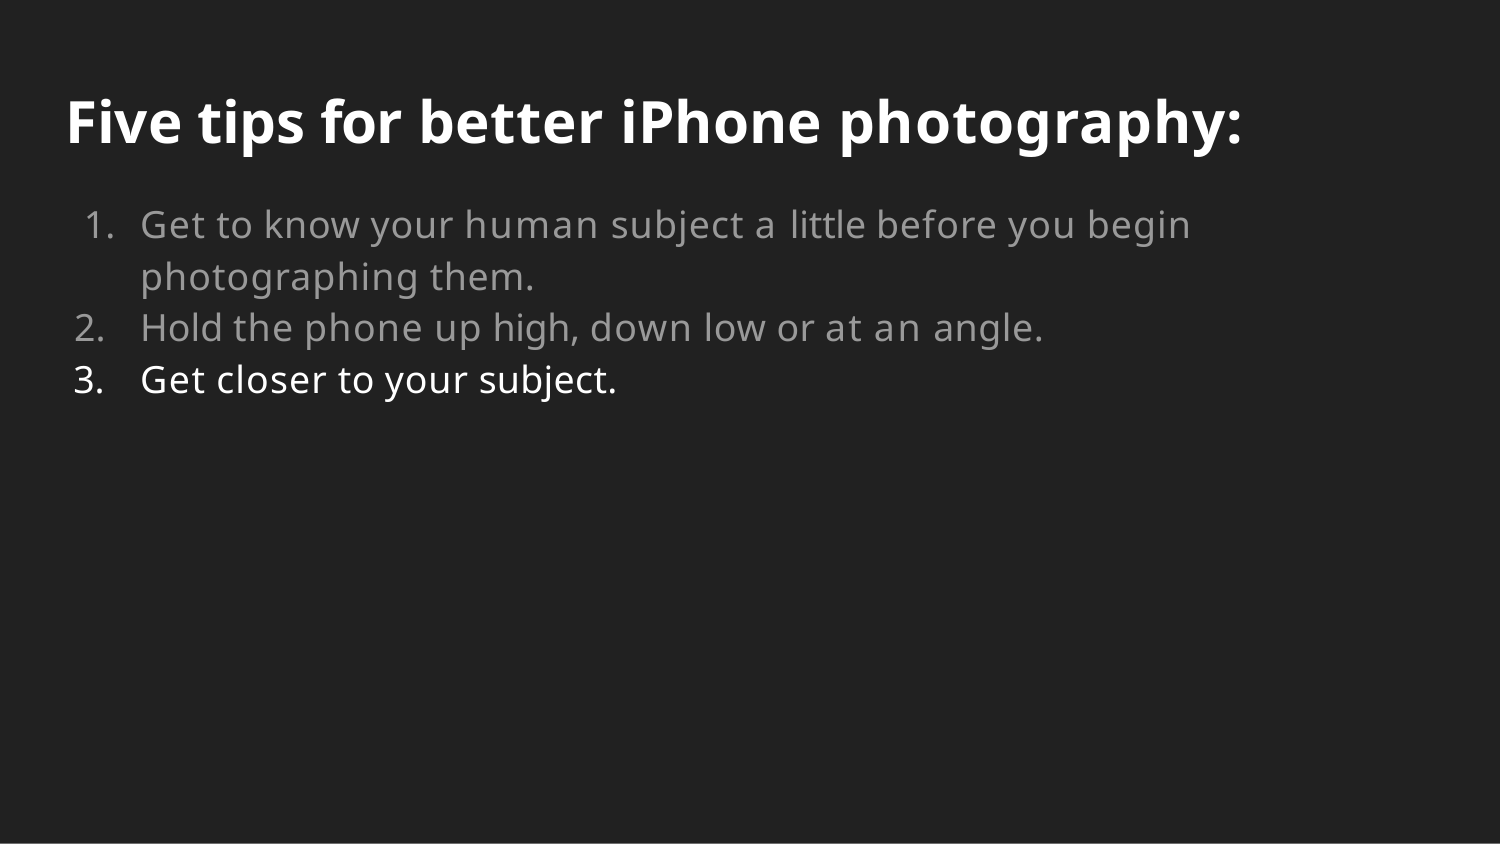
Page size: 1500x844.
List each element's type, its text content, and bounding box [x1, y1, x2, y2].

title Five tips for better iPhone photography: [63, 82, 1250, 226]
text_box Get to know your human subject a little before you begin photographing them. Hold the phone up high, down low or at an angle. Get closer to your subject. [71, 192, 1206, 401]
